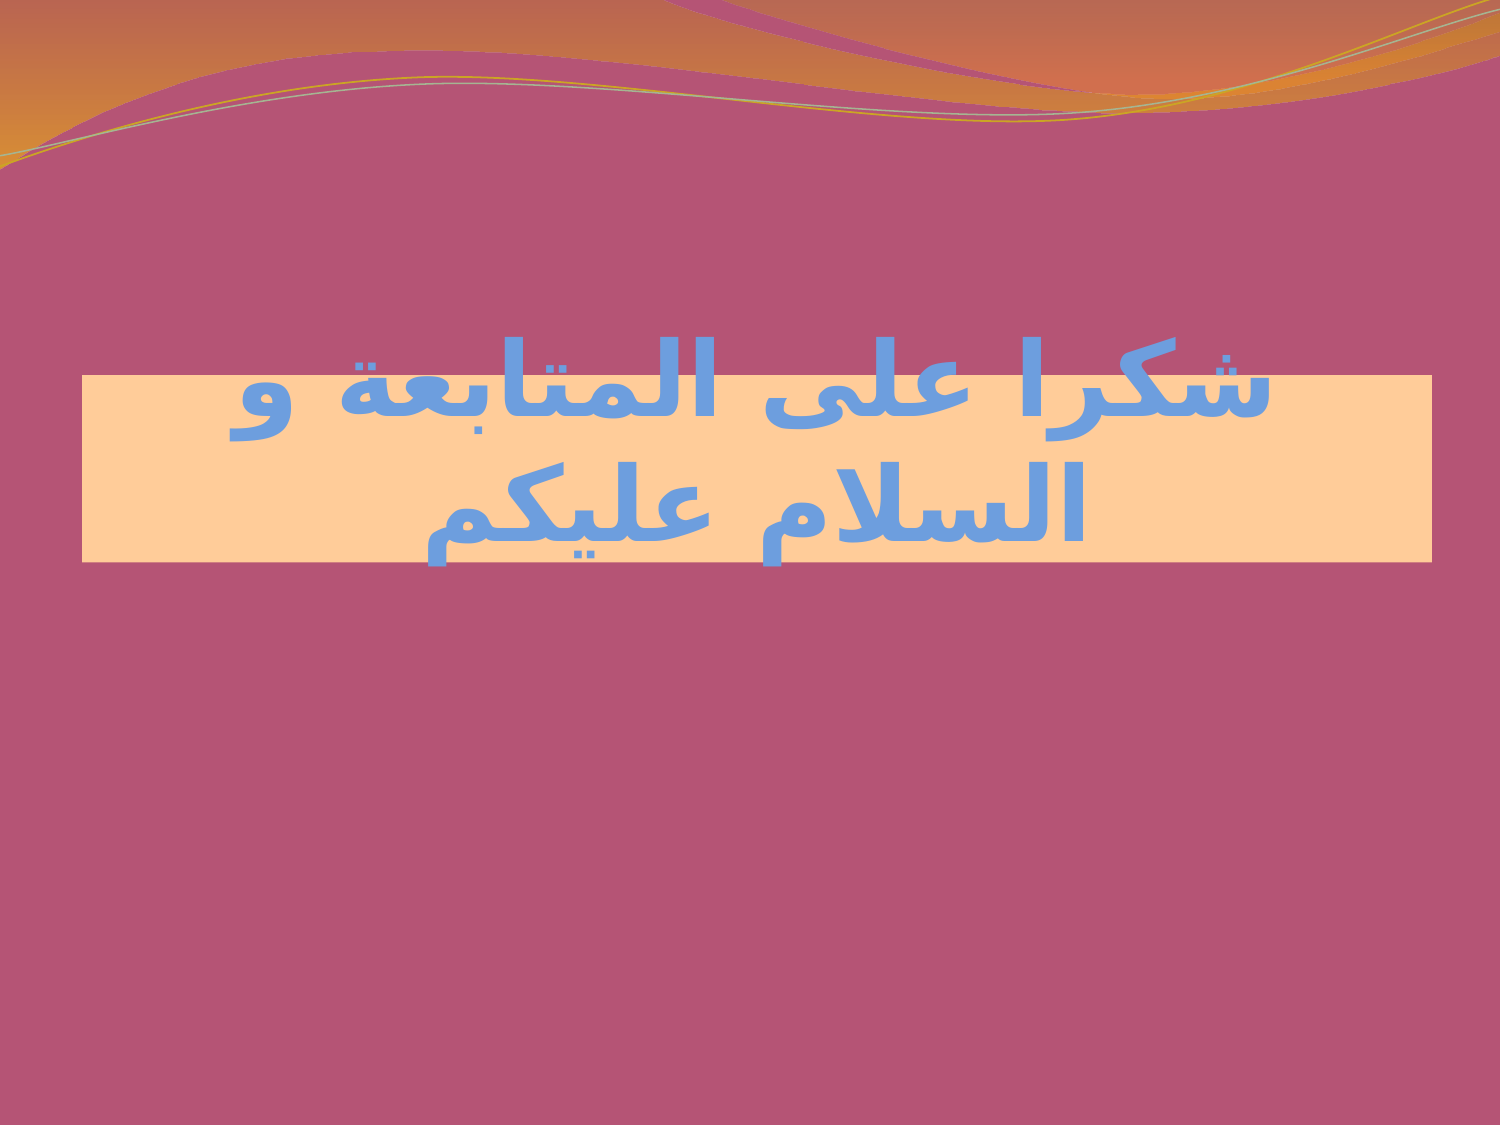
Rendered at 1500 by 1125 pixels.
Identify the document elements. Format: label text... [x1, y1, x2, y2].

title شكرا على المتابعة و السلام عليكم [82, 375, 1432, 563]
